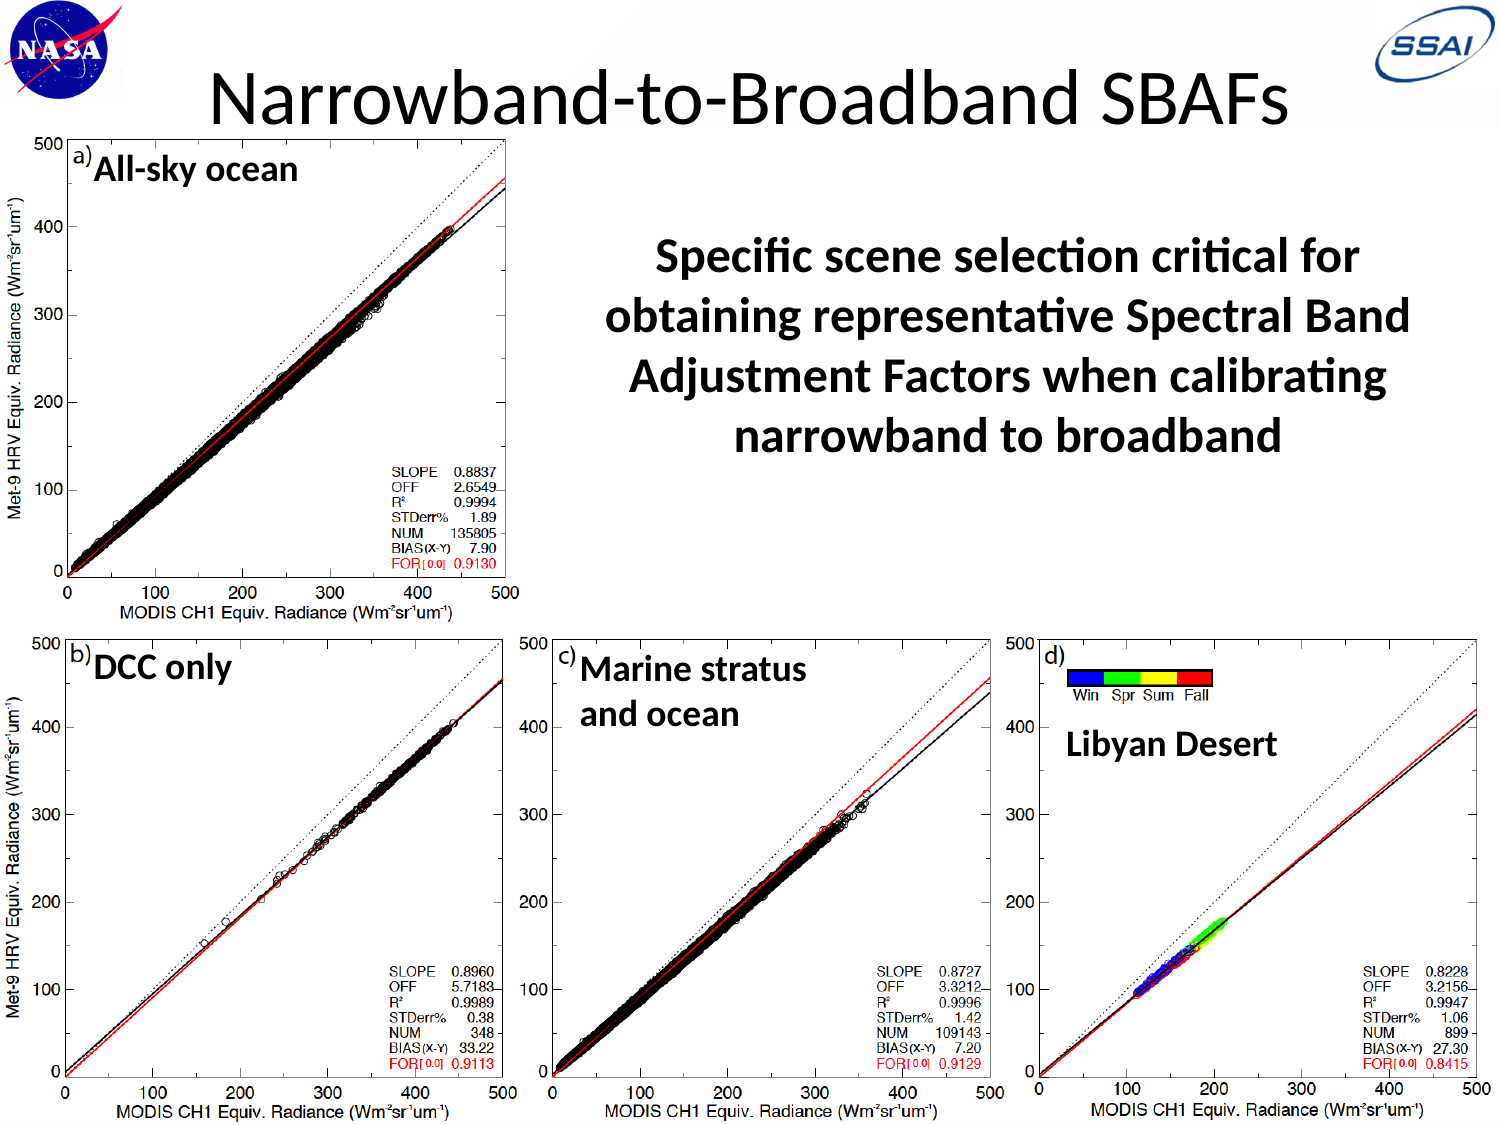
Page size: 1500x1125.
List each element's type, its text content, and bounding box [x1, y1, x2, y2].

text_box Narrowband-to-Broadband SBAFs [74, 0, 1425, 123]
picture [1368, 0, 1500, 89]
picture [0, 124, 1500, 1125]
picture [0, 0, 124, 101]
